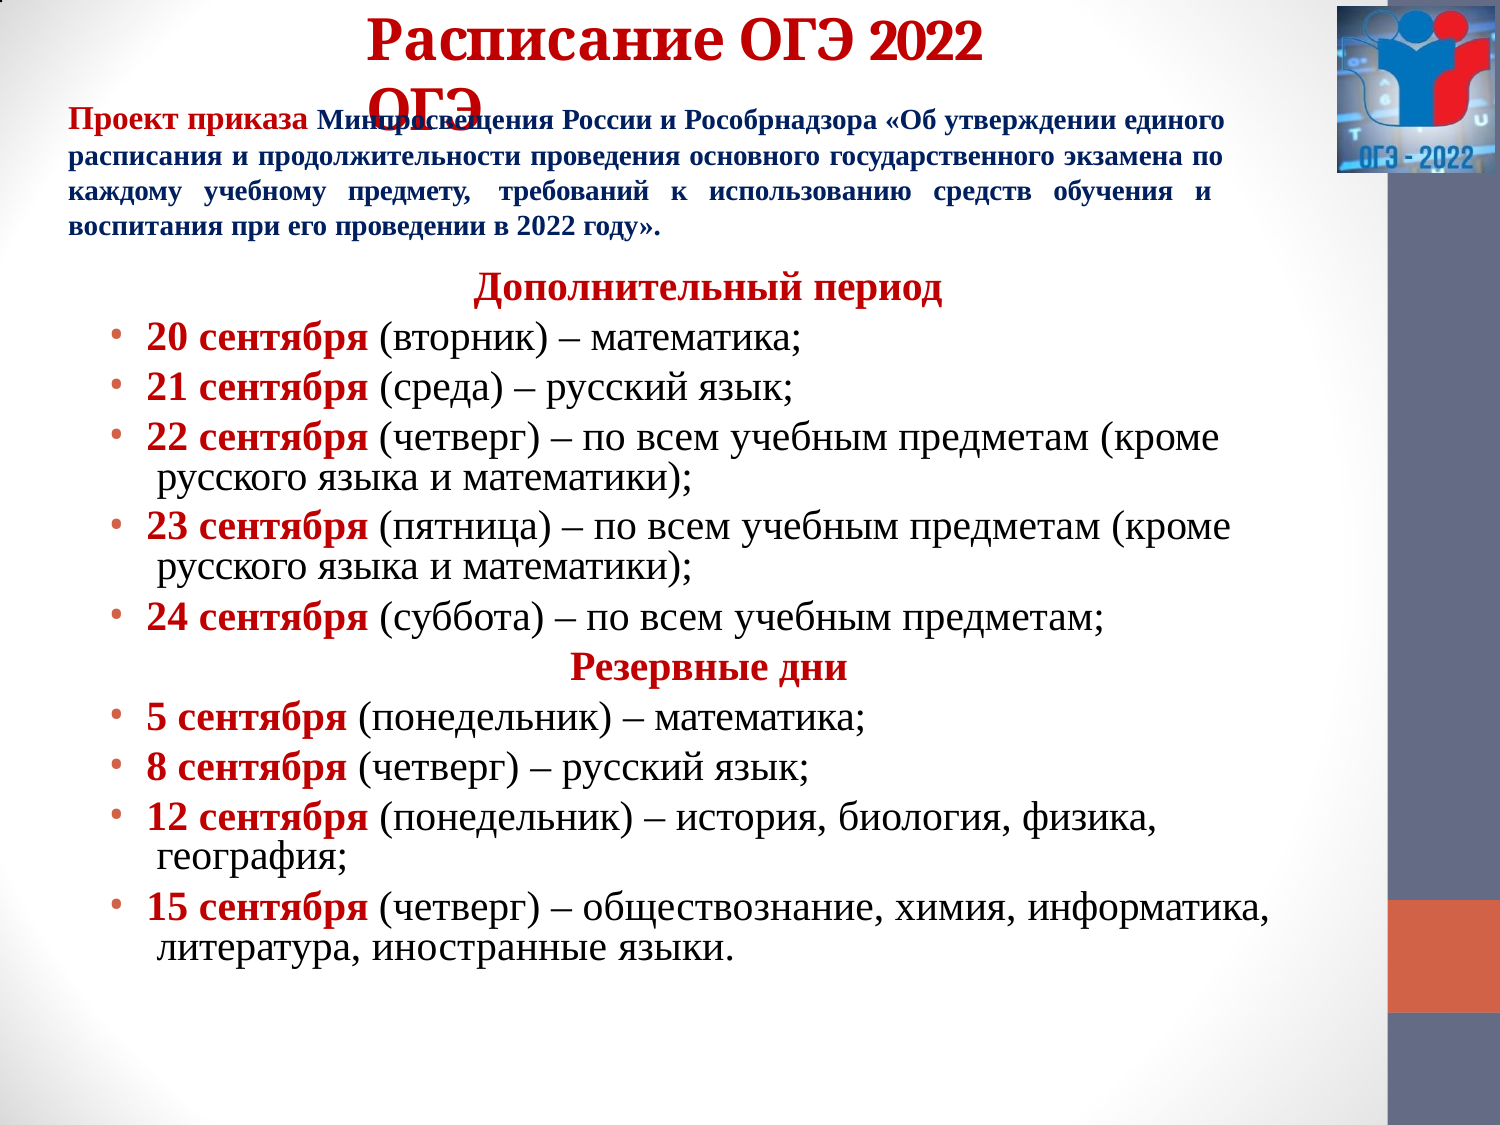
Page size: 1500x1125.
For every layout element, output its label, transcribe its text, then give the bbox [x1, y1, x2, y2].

title Расписание ОГЭ 2022 ОГЭ [364, 0, 1039, 94]
picture [0, 0, 1495, 1125]
text_box Проект приказа Минпросвещения России и Рособрнадзора «Об утверждении единого расписания и продолжительности проведения основного государственного экзамена по каждому учебному предмету, требований к использованию средств обучения и воспитания при его проведении в 2022 году». Дополнительный период 20 сентября (вторник) – математика; 21 сентября (среда) – русский язык; 22 сентября (четверг) – по всем учебным предметам (кроме русского языка и математики); 23 сентября (пятница) – по всем учебным предметам (кроме русского языка и математики); 24 сентября (суббота) – по всем учебным предметам; Резервные дни 5 сентября (понедельник) – математика; 8 сентября (четверг) – русский язык; 12 сентября (понедельник) – история, биология, физика, география; 15 сентября (четверг) – обществознание, химия, информатика, литература, иностранные языки. [65, 94, 1274, 969]
